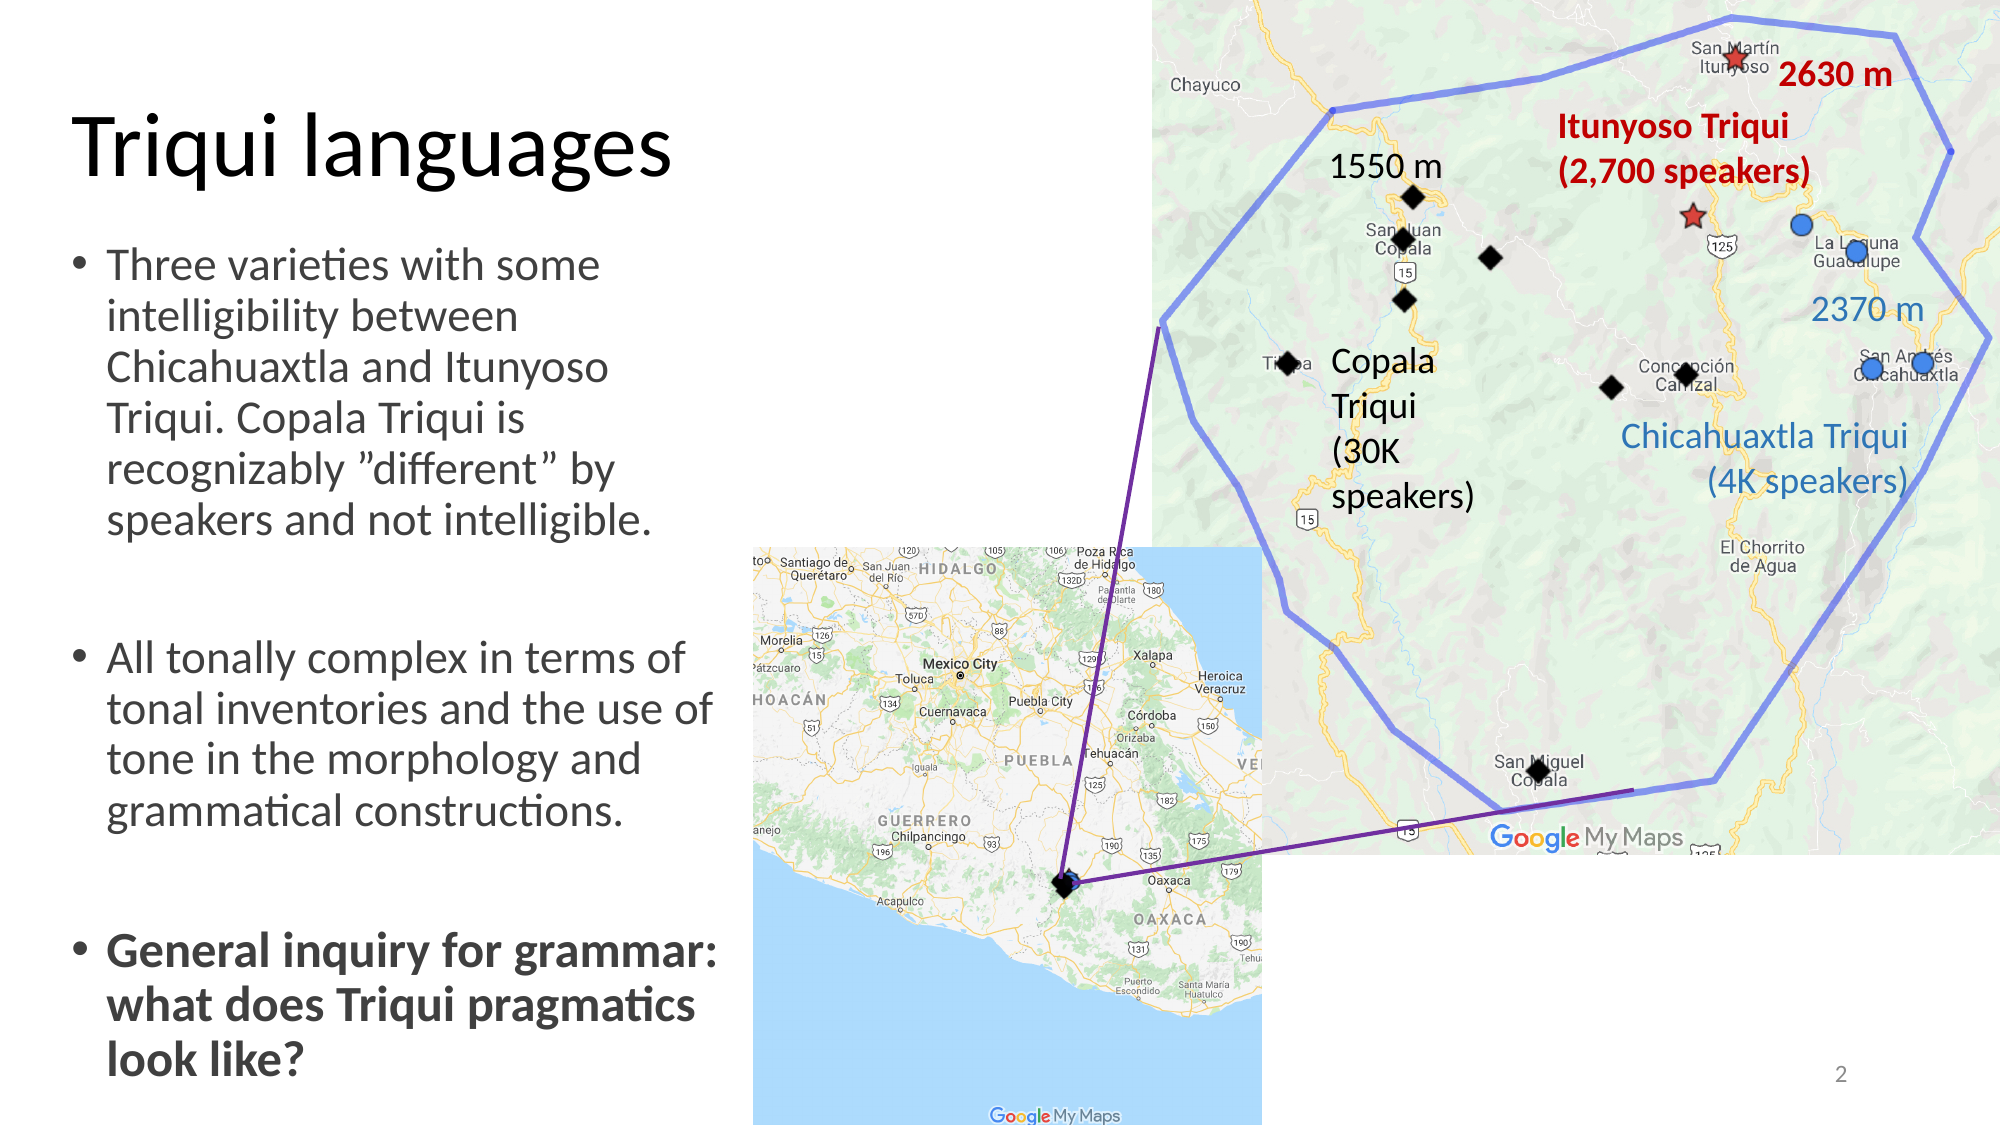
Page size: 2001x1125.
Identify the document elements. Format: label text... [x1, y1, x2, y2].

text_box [1060, 326, 1159, 879]
list Three varieties with some intelligibility between Chicahuaxtla and Itunyoso Triqui. Copala Triqui is recognizably ”different” by speakers and not intelligible. All tonally complex in terms of tonal inventories and the use of tone in the morphology and grammatical constructions. General inquiry for grammar: what does Triqui pragmatics look like? [56, 232, 754, 1107]
title Triqui languages [56, 61, 950, 233]
slide_number 2 [1412, 1042, 1863, 1103]
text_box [1072, 789, 1634, 884]
picture [753, 547, 1262, 1125]
picture [1152, 0, 2000, 855]
